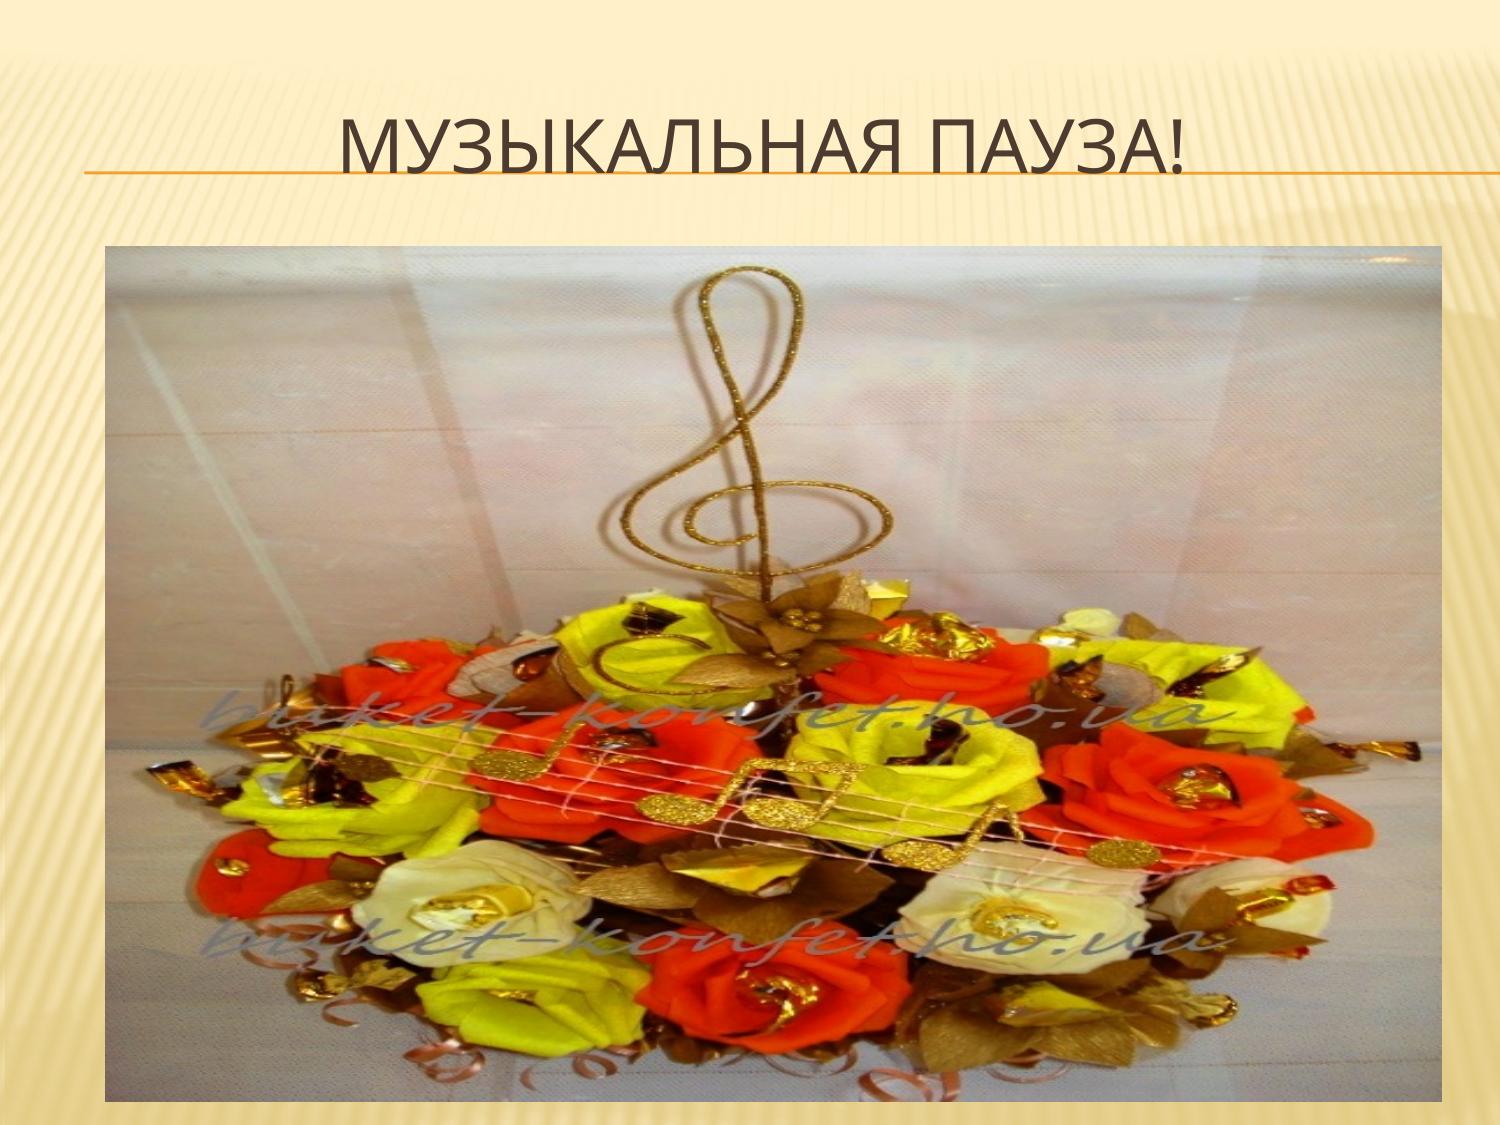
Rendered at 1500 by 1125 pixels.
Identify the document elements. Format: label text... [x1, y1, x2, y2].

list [105, 245, 1442, 1102]
title Музыкальная пауза! [50, 75, 1475, 213]
